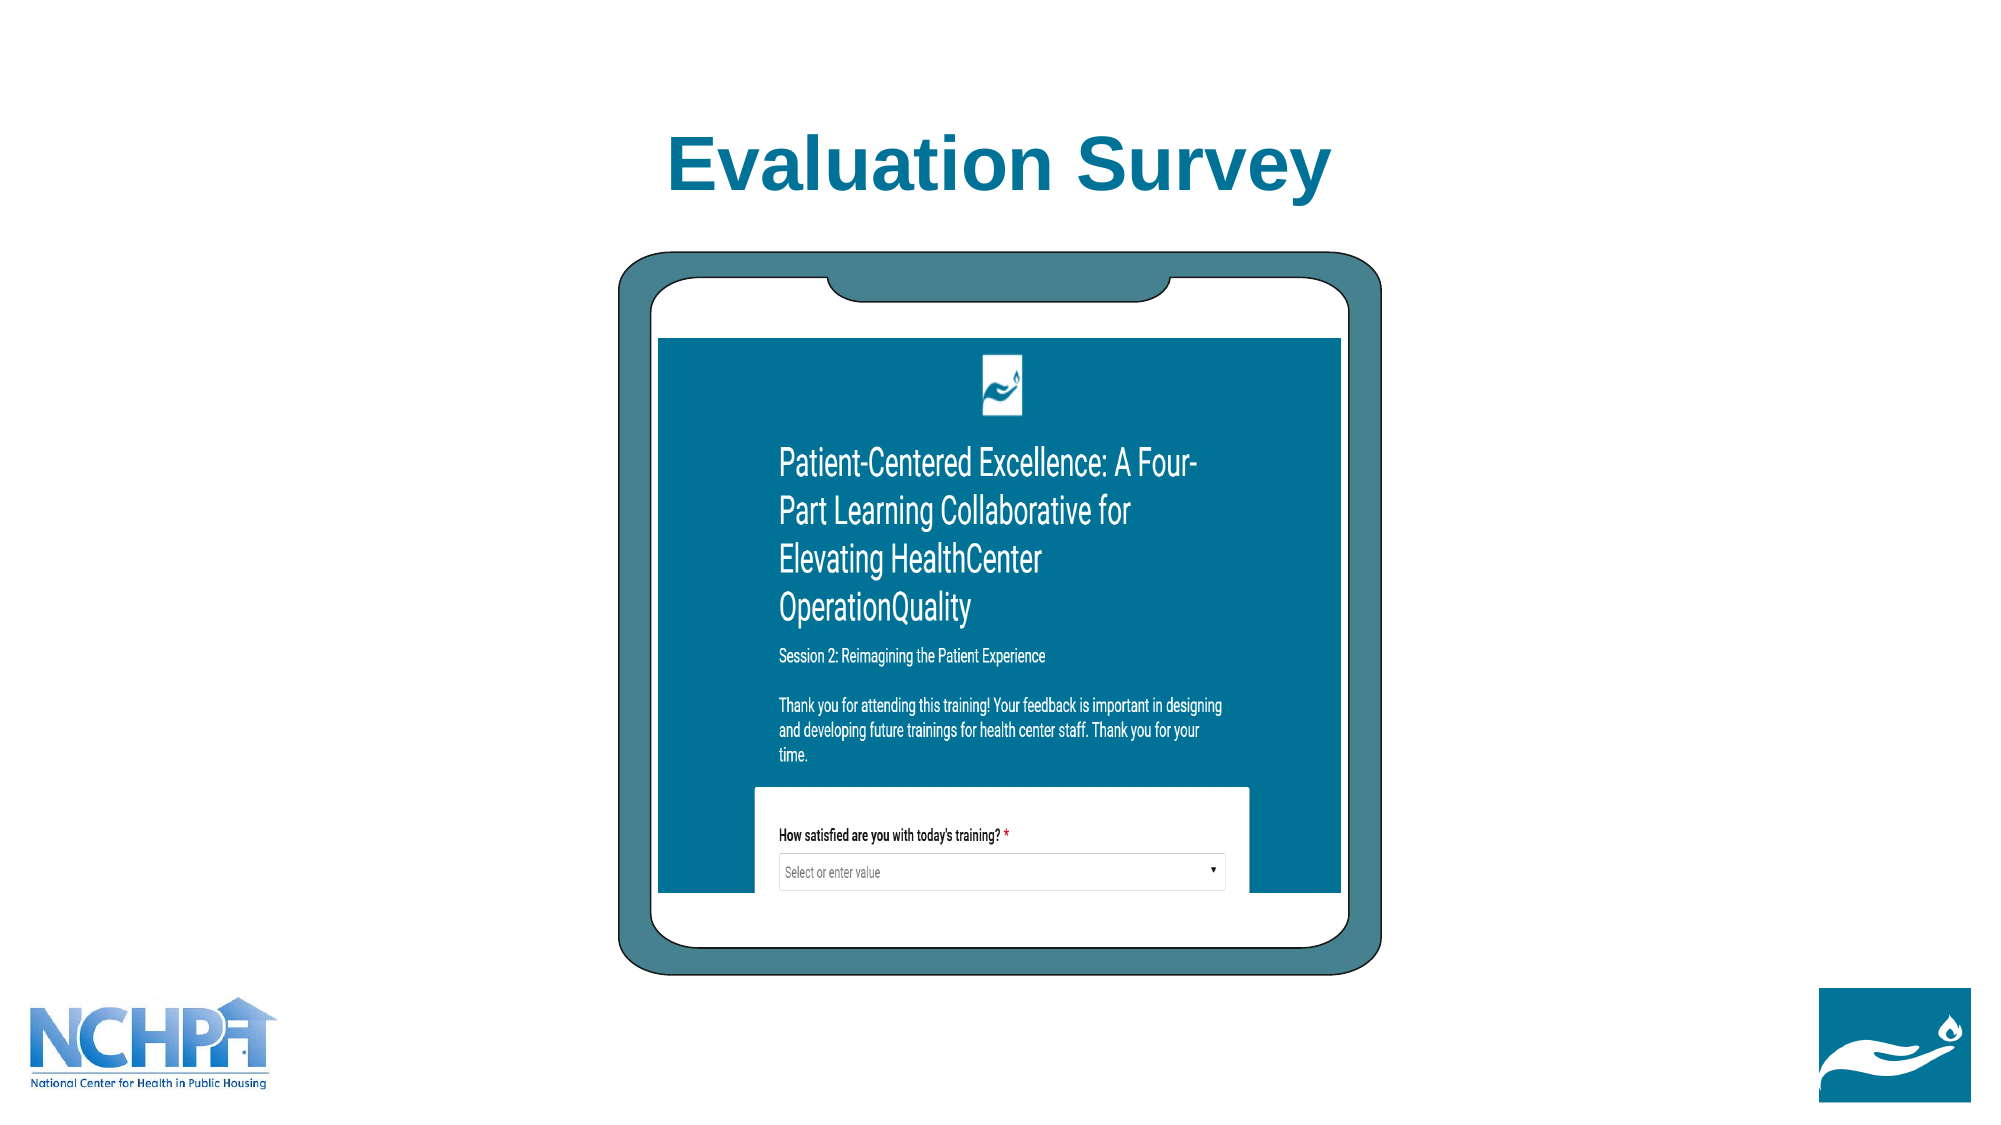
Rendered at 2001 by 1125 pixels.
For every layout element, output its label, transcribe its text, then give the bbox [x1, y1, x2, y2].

picture [926, 599, 936, 620]
picture [847, 727, 854, 736]
picture [781, 544, 793, 572]
picture [755, 788, 1249, 894]
picture [1120, 702, 1125, 711]
picture [960, 600, 970, 624]
picture [1039, 503, 1048, 524]
picture [869, 654, 880, 662]
picture [1153, 455, 1165, 476]
picture [954, 543, 964, 572]
picture [843, 649, 847, 661]
picture [995, 653, 1001, 666]
picture [1089, 455, 1100, 476]
picture [1183, 455, 1189, 475]
picture [982, 698, 989, 713]
picture [984, 551, 995, 572]
picture [1097, 702, 1105, 711]
picture [901, 455, 911, 475]
picture [1015, 503, 1027, 524]
picture [983, 355, 1022, 416]
picture [1099, 494, 1107, 523]
picture [951, 595, 958, 620]
picture [849, 503, 860, 524]
picture [1035, 551, 1041, 572]
picture [841, 547, 847, 572]
picture [999, 551, 1009, 572]
picture [910, 551, 921, 572]
picture [1048, 455, 1058, 476]
picture [923, 455, 934, 476]
picture [1021, 551, 1032, 572]
picture [801, 551, 812, 572]
picture [968, 544, 981, 572]
picture [797, 455, 807, 476]
picture [829, 722, 835, 736]
picture [1029, 705, 1043, 709]
picture [1011, 547, 1018, 572]
picture [811, 499, 826, 524]
picture [781, 592, 795, 620]
picture [864, 599, 876, 620]
picture [886, 455, 897, 476]
picture [939, 649, 944, 662]
picture [1001, 495, 1012, 524]
picture [911, 702, 915, 712]
picture [959, 447, 970, 476]
picture [853, 451, 860, 476]
picture [1051, 499, 1058, 524]
picture [1119, 722, 1125, 736]
picture [1185, 702, 1192, 711]
picture [1140, 448, 1151, 475]
picture [840, 455, 850, 475]
picture [29, 997, 278, 1102]
picture [1169, 456, 1179, 476]
picture [981, 448, 992, 475]
picture [924, 551, 935, 572]
picture [1079, 503, 1090, 524]
picture [1007, 455, 1018, 476]
picture [813, 599, 824, 620]
picture [1116, 448, 1130, 475]
picture [912, 600, 922, 620]
picture [1070, 504, 1076, 523]
picture [907, 503, 917, 523]
picture [960, 702, 967, 711]
picture [1062, 455, 1072, 475]
picture [815, 552, 822, 572]
picture [1135, 702, 1144, 711]
picture [826, 455, 837, 476]
picture [1106, 702, 1112, 715]
picture [836, 496, 847, 523]
picture [1030, 503, 1036, 523]
picture [799, 599, 810, 628]
picture [781, 496, 794, 523]
picture [781, 448, 794, 475]
picture [781, 752, 788, 761]
picture [809, 722, 813, 736]
title Evaluation Survey [68, 97, 1932, 223]
picture [810, 451, 816, 476]
picture [878, 503, 883, 523]
picture [879, 599, 889, 620]
picture [887, 503, 896, 523]
picture [827, 599, 833, 620]
picture [1124, 503, 1130, 523]
picture [806, 653, 812, 662]
picture [942, 496, 956, 524]
picture [878, 702, 889, 711]
picture [995, 456, 1004, 475]
picture [871, 551, 882, 580]
picture [870, 447, 883, 476]
picture [828, 551, 838, 572]
picture [1021, 455, 1032, 476]
picture [1076, 455, 1086, 476]
picture [1217, 702, 1221, 713]
picture [959, 503, 970, 524]
picture [857, 551, 867, 572]
picture [835, 599, 845, 620]
picture [945, 455, 956, 476]
picture [913, 451, 920, 476]
picture [1109, 503, 1121, 524]
picture [848, 595, 855, 620]
picture [893, 544, 906, 572]
picture [863, 503, 873, 524]
picture [893, 592, 907, 623]
picture [987, 503, 997, 524]
picture [944, 547, 950, 572]
picture [890, 727, 895, 736]
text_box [618, 251, 1382, 976]
picture [1799, 974, 1986, 1117]
picture [937, 455, 943, 475]
picture [797, 503, 807, 524]
picture [921, 503, 932, 531]
